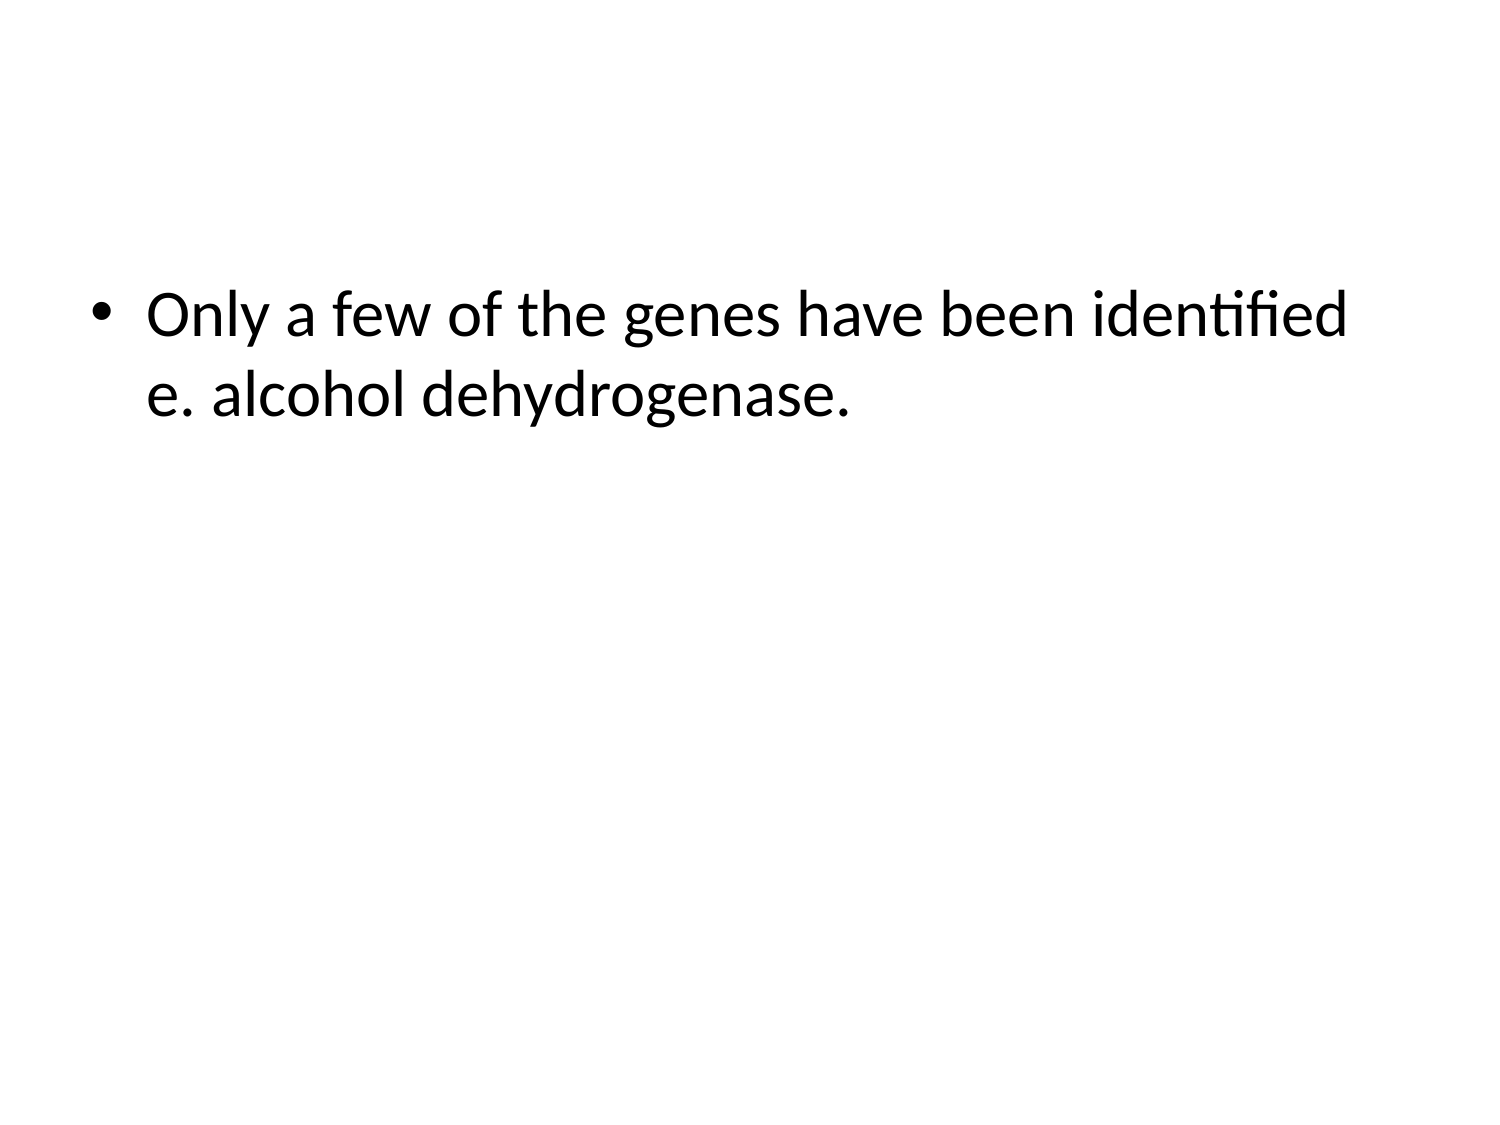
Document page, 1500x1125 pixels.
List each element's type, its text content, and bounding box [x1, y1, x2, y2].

list Only a few of the genes have been identified e. alcohol dehydrogenase. [75, 262, 1425, 1005]
